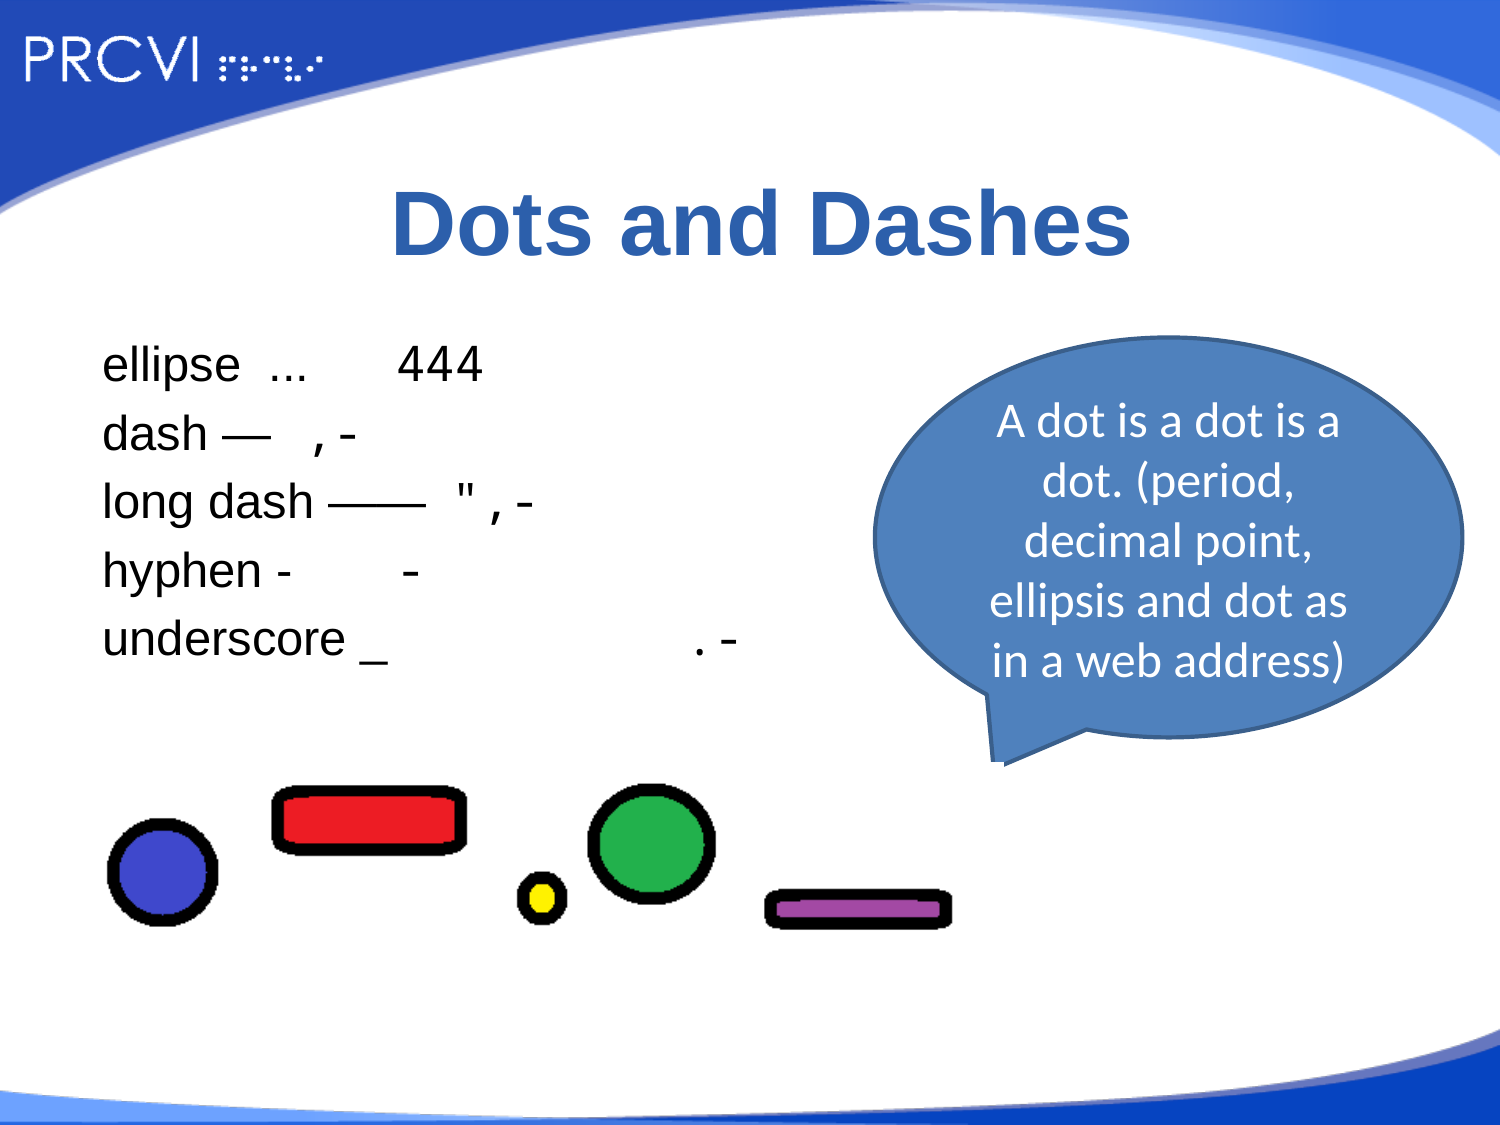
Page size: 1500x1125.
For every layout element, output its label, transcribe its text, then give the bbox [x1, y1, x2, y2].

title Dots and Dashes [87, 124, 1438, 313]
picture [0, 1019, 1500, 1125]
picture [0, 0, 1500, 222]
text_box A dot is a dot is a dot. (period, decimal point, ellipsis and dot as in a web address) [872, 335, 1465, 766]
picture [37, 762, 1004, 963]
list ellipse ... 444 dash — ,- long dash —— ",- hyphen - - underscore _ .- [87, 324, 1438, 676]
